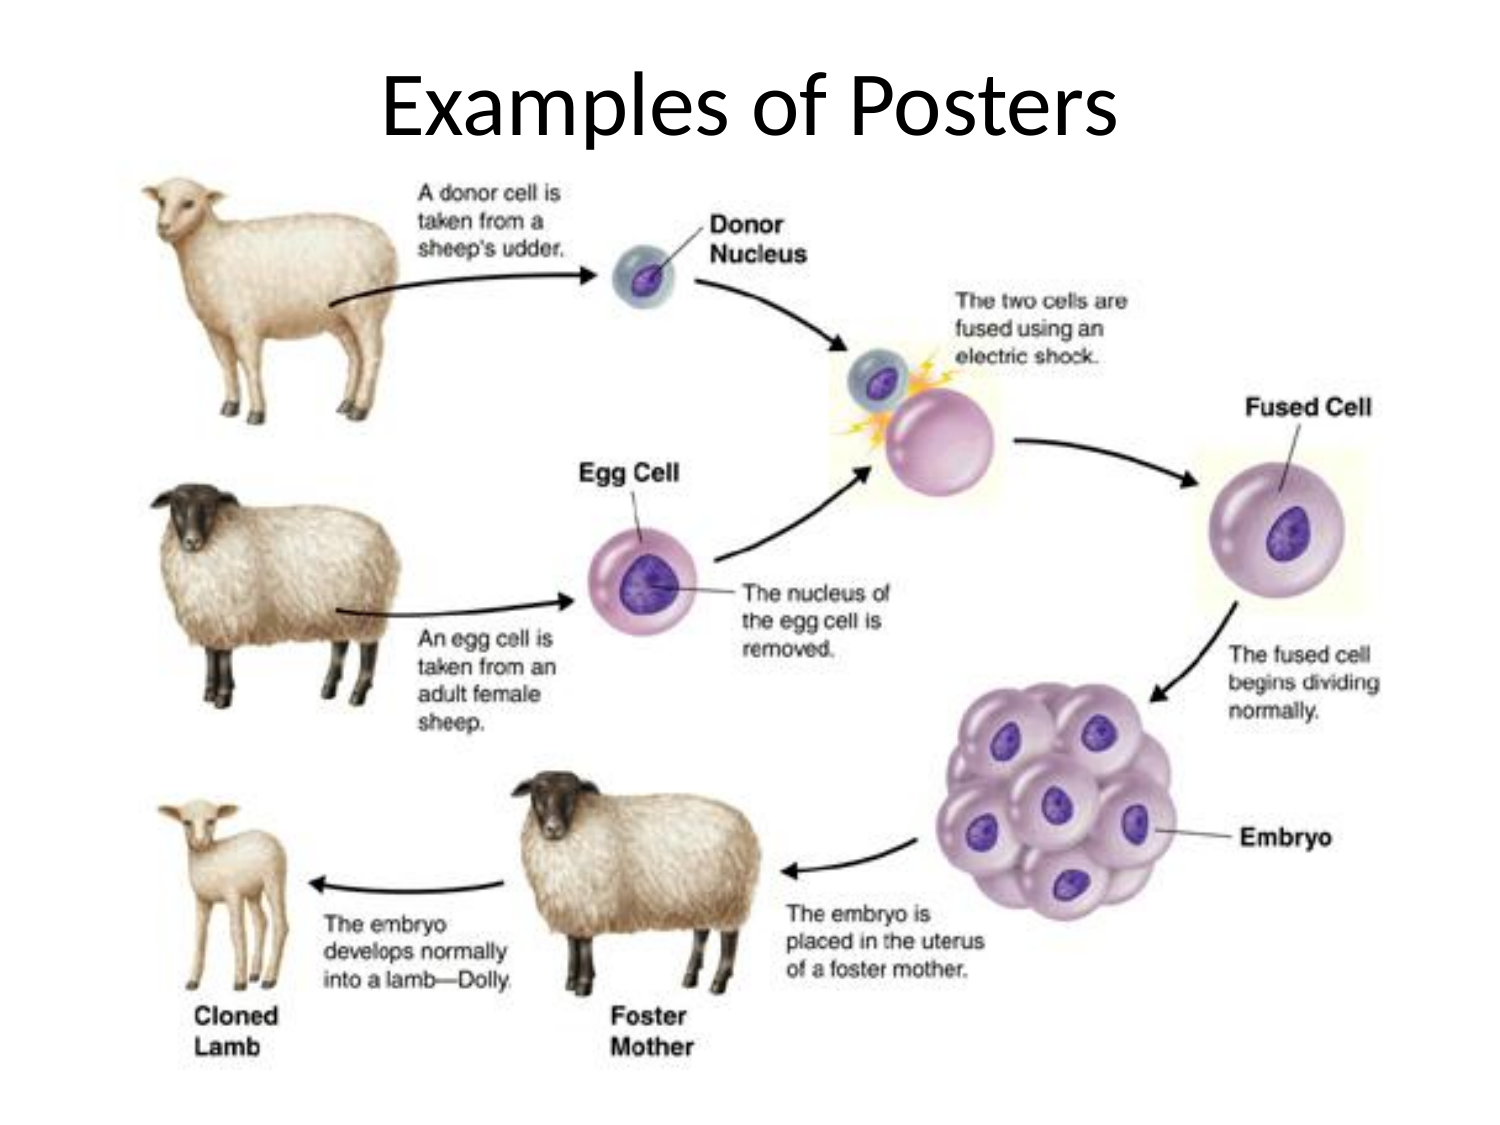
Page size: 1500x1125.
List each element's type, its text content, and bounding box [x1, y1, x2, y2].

title Examples of Posters [75, 4, 1425, 126]
picture [79, 121, 1421, 1105]
